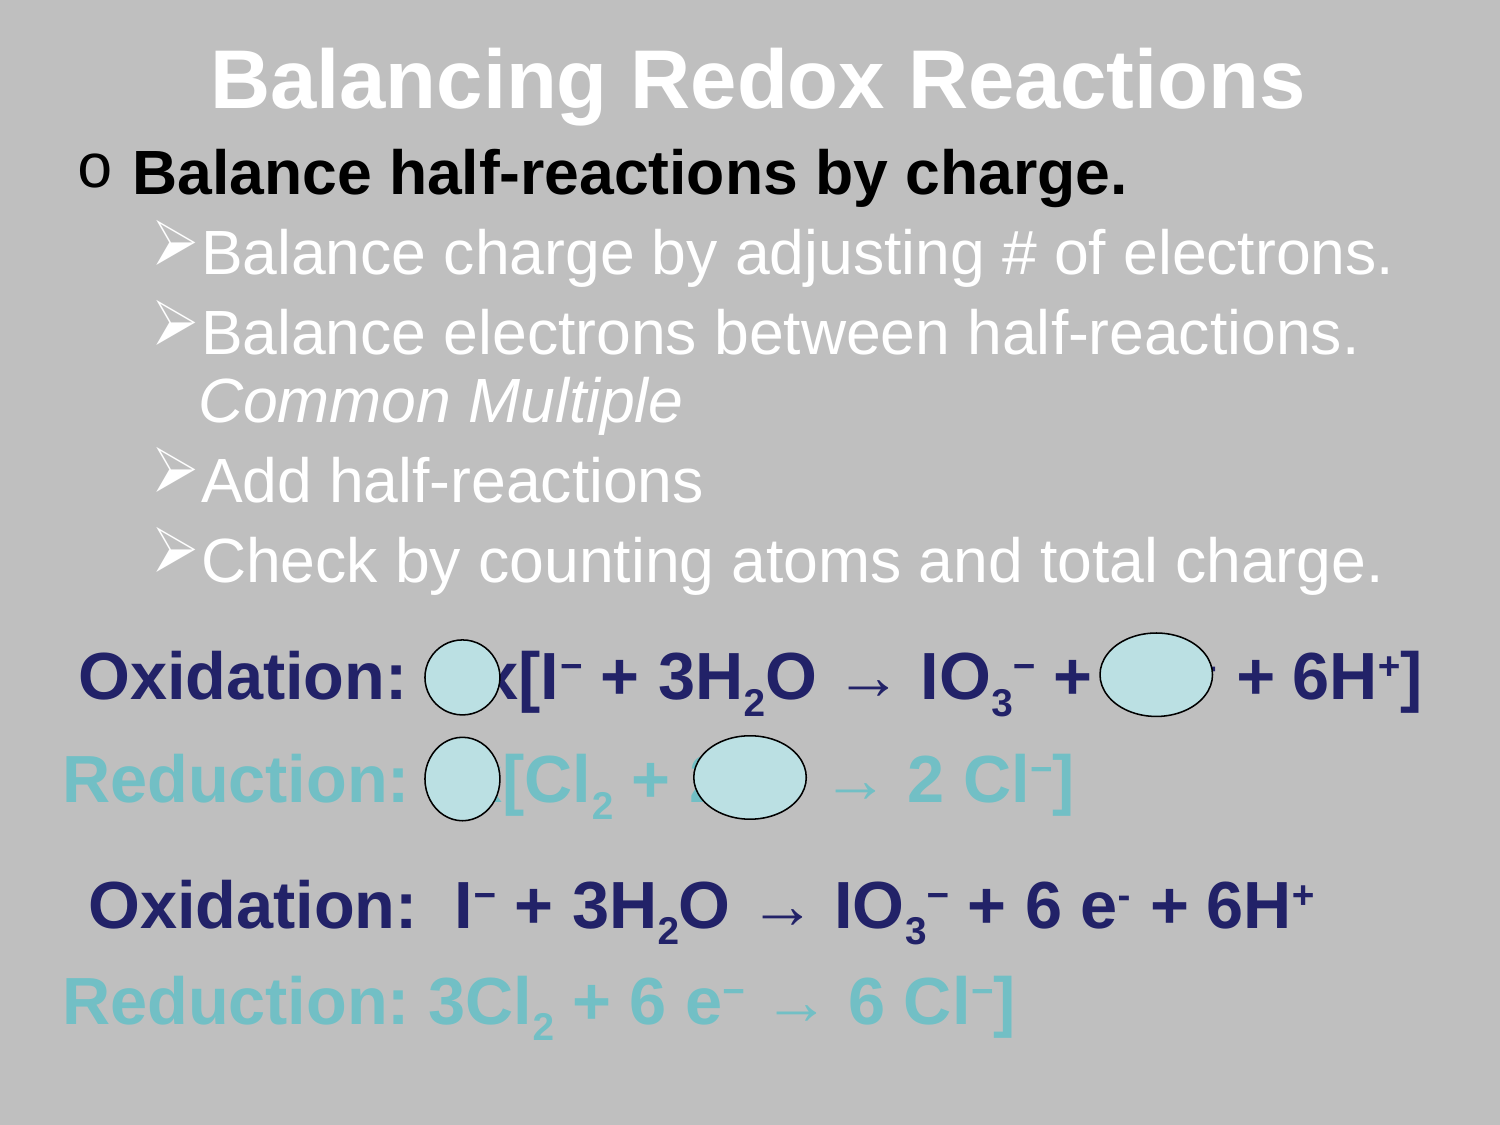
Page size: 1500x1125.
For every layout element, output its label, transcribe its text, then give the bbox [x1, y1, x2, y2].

text_box [1100, 633, 1213, 717]
list Balance half-reactions by charge. Balance charge by adjusting # of electrons. Balance electrons between half-reactions. Common Multiple Add half-reactions Check by counting atoms and total charge. [61, 133, 1462, 634]
title Balancing Redox Reactions [120, 27, 1396, 123]
text_box Reduction: 3x[Cl2 + 2 e− → 2 Cl−] [47, 728, 1435, 835]
text_box Reduction: 3Cl2 + 6 e− → 6 Cl−] [47, 950, 1435, 1056]
text_box Oxidation: I− + 3H2O → IO3− + 6 e- + 6H+ [73, 854, 1330, 950]
text_box [424, 639, 500, 715]
text_box Oxidation: 1x[I− + 3H2O → IO3− + 6 e- + 6H+] [63, 625, 1438, 732]
text_box [424, 737, 500, 821]
text_box [693, 735, 807, 820]
